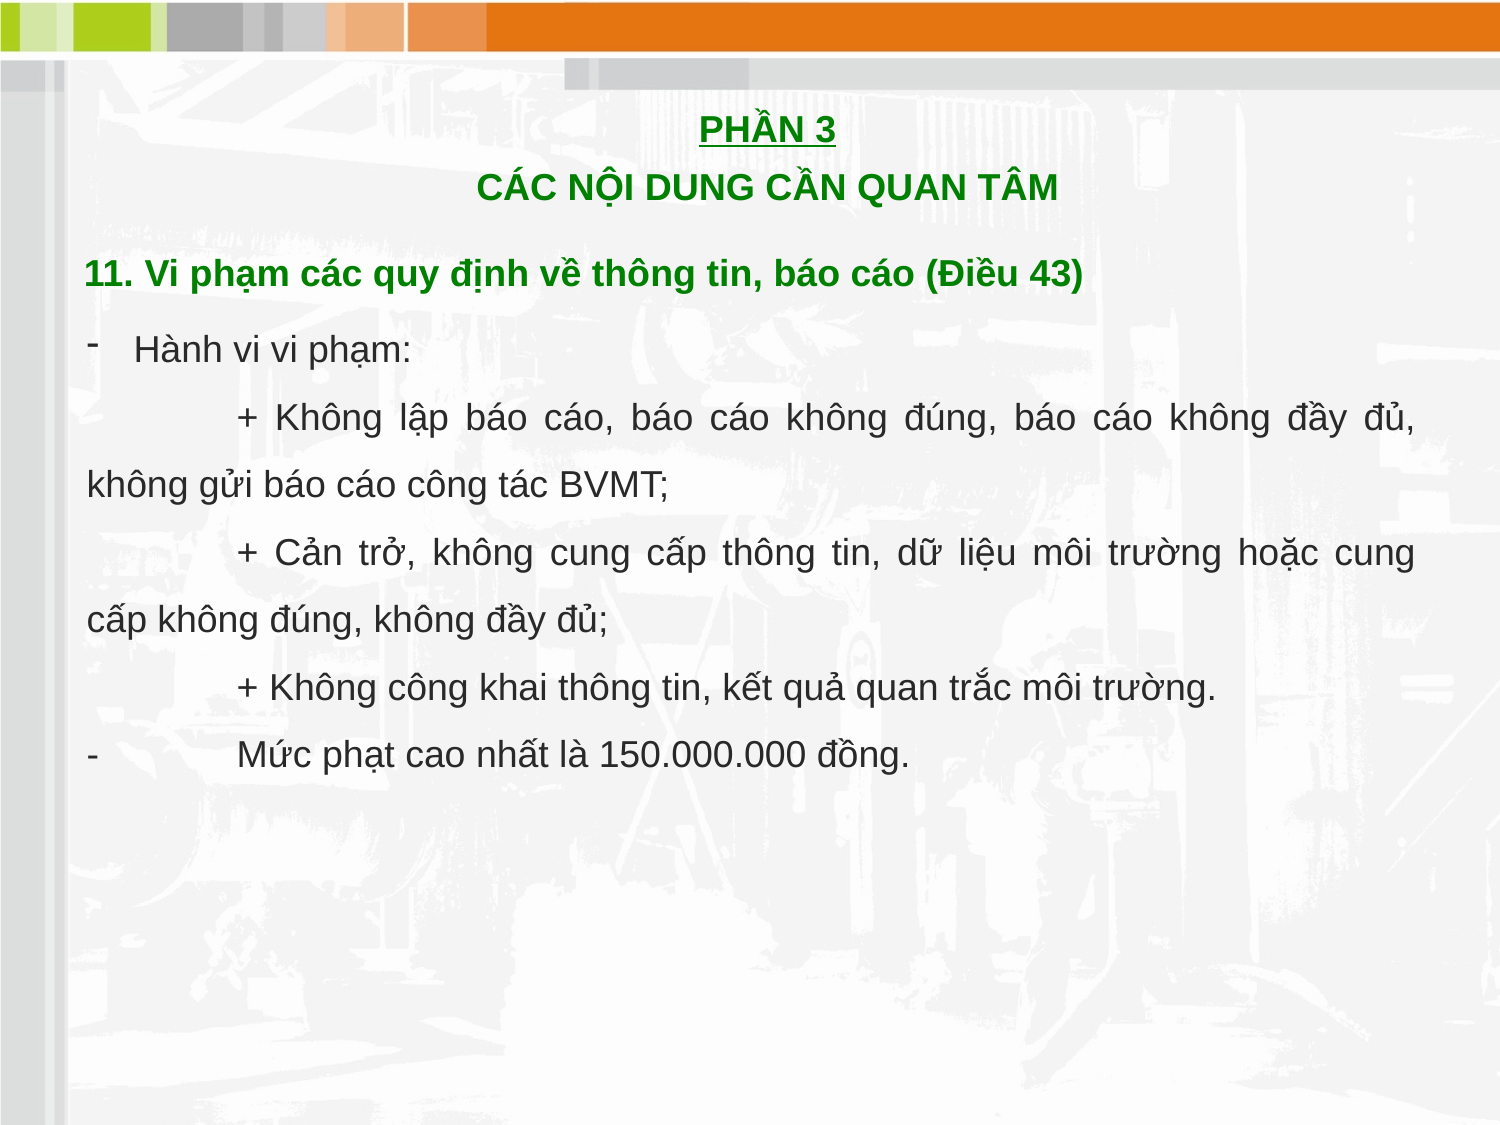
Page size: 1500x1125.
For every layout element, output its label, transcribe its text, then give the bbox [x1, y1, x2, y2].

text_box Hành vi vi phạm: + Không lập báo cáo, báo cáo không đúng, báo cáo không đầy đủ, không gửi báo cáo công tác BVMT; + Cản trở, không cung cấp thông tin, dữ liệu môi trường hoặc cung cấp không đúng, không đầy đủ; + Không công khai thông tin, kết quả quan trắc môi trường. - Mức phạt cao nhất là 150.000.000 đồng. [71, 295, 1431, 783]
picture [0, 0, 1500, 1125]
text_box PHẦN 3 CÁC NỘI DUNG CẦN QUAN TÂM [171, 66, 1365, 216]
text_box 11. Vi phạm các quy định về thông tin, báo cáo (Điều 43) [69, 242, 1467, 302]
